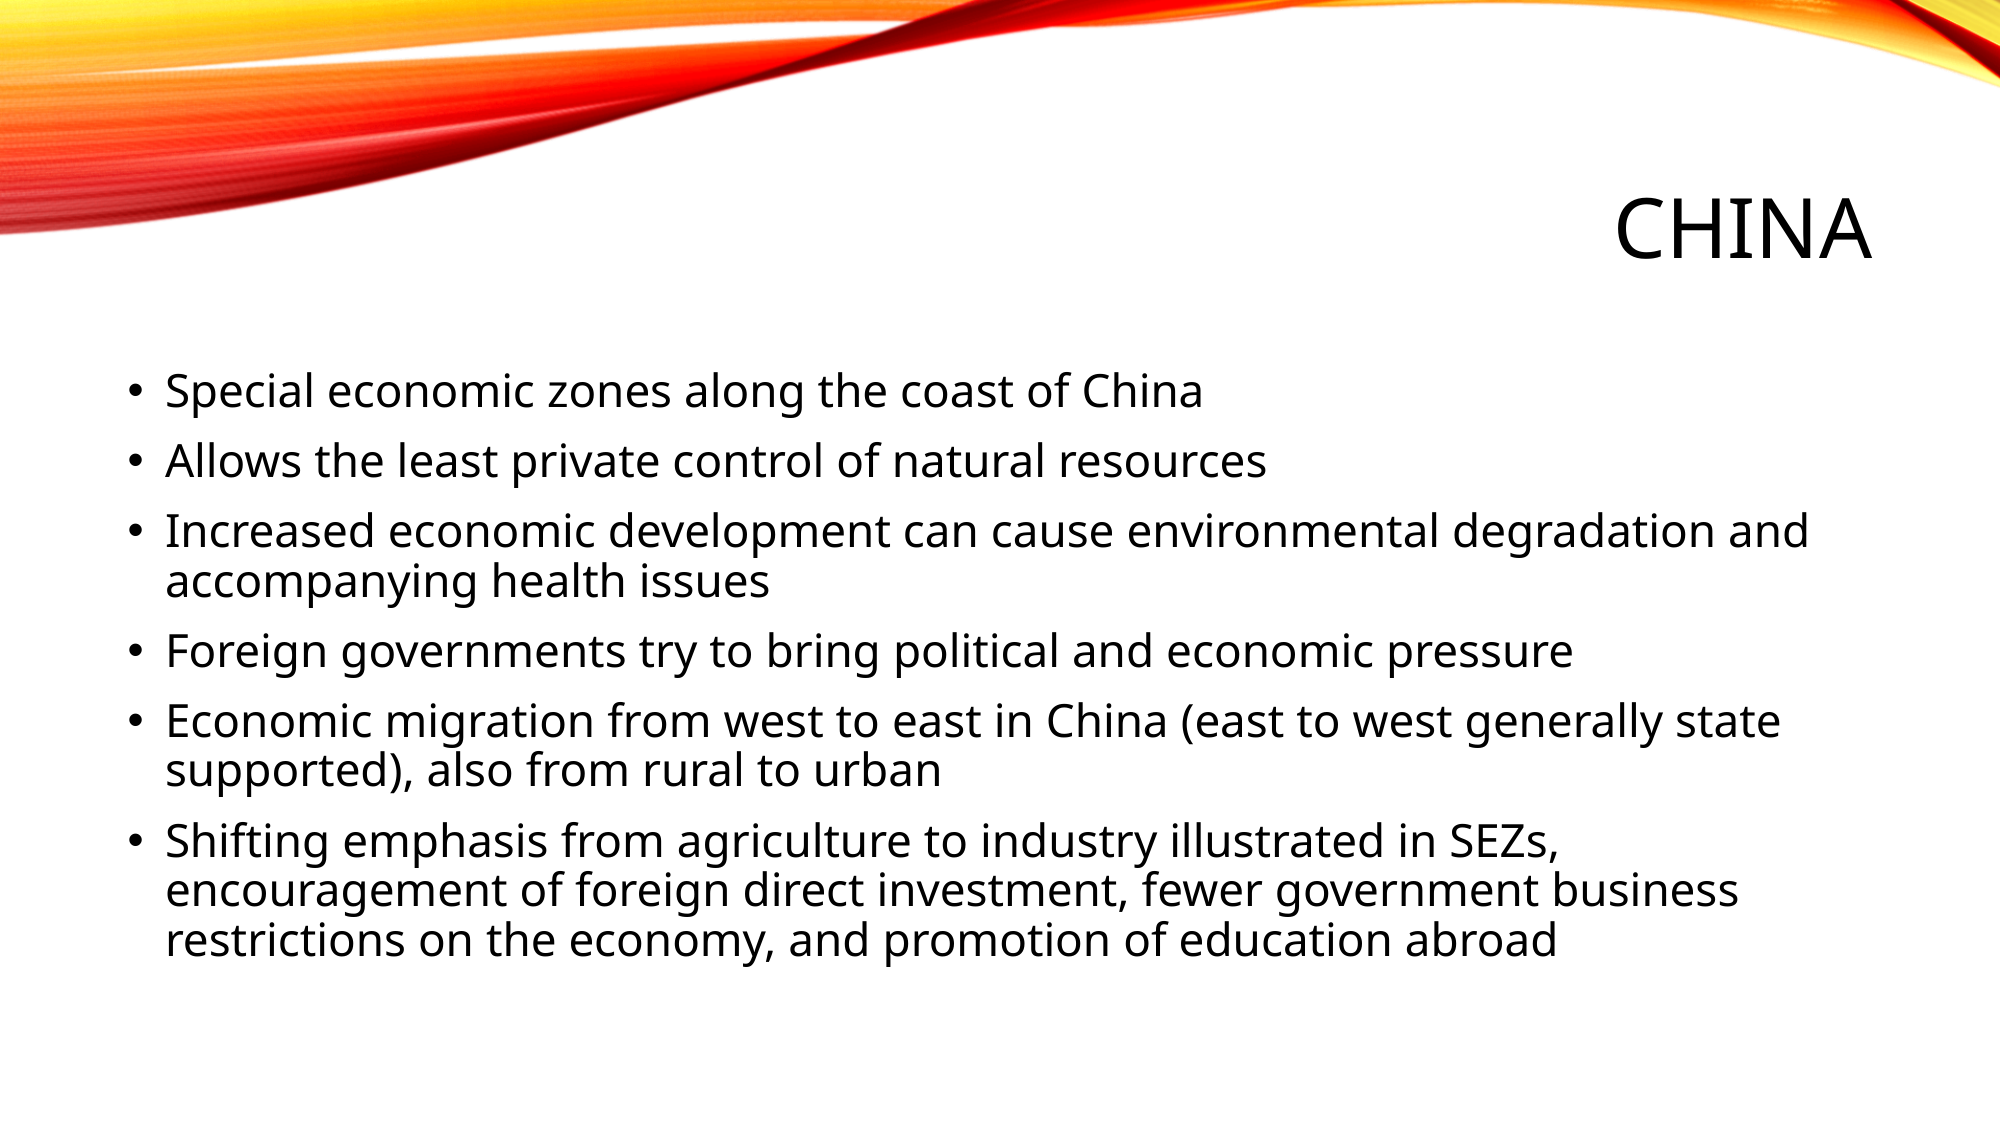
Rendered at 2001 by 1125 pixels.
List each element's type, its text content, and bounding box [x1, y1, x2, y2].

list Special economic zones along the coast of China Allows the least private control of natural resources Increased economic development can cause environmental degradation and accompanying health issues Foreign governments try to bring political and economic pressure Economic migration from west to east in China (east to west generally state supported), also from rural to urban Shifting emphasis from agriculture to industry illustrated in SEZs, encouragement of foreign direct investment, fewer government business restrictions on the economy, and promotion of education abroad [112, 360, 1888, 1021]
picture [0, 0, 2000, 237]
title china [474, 125, 1888, 338]
